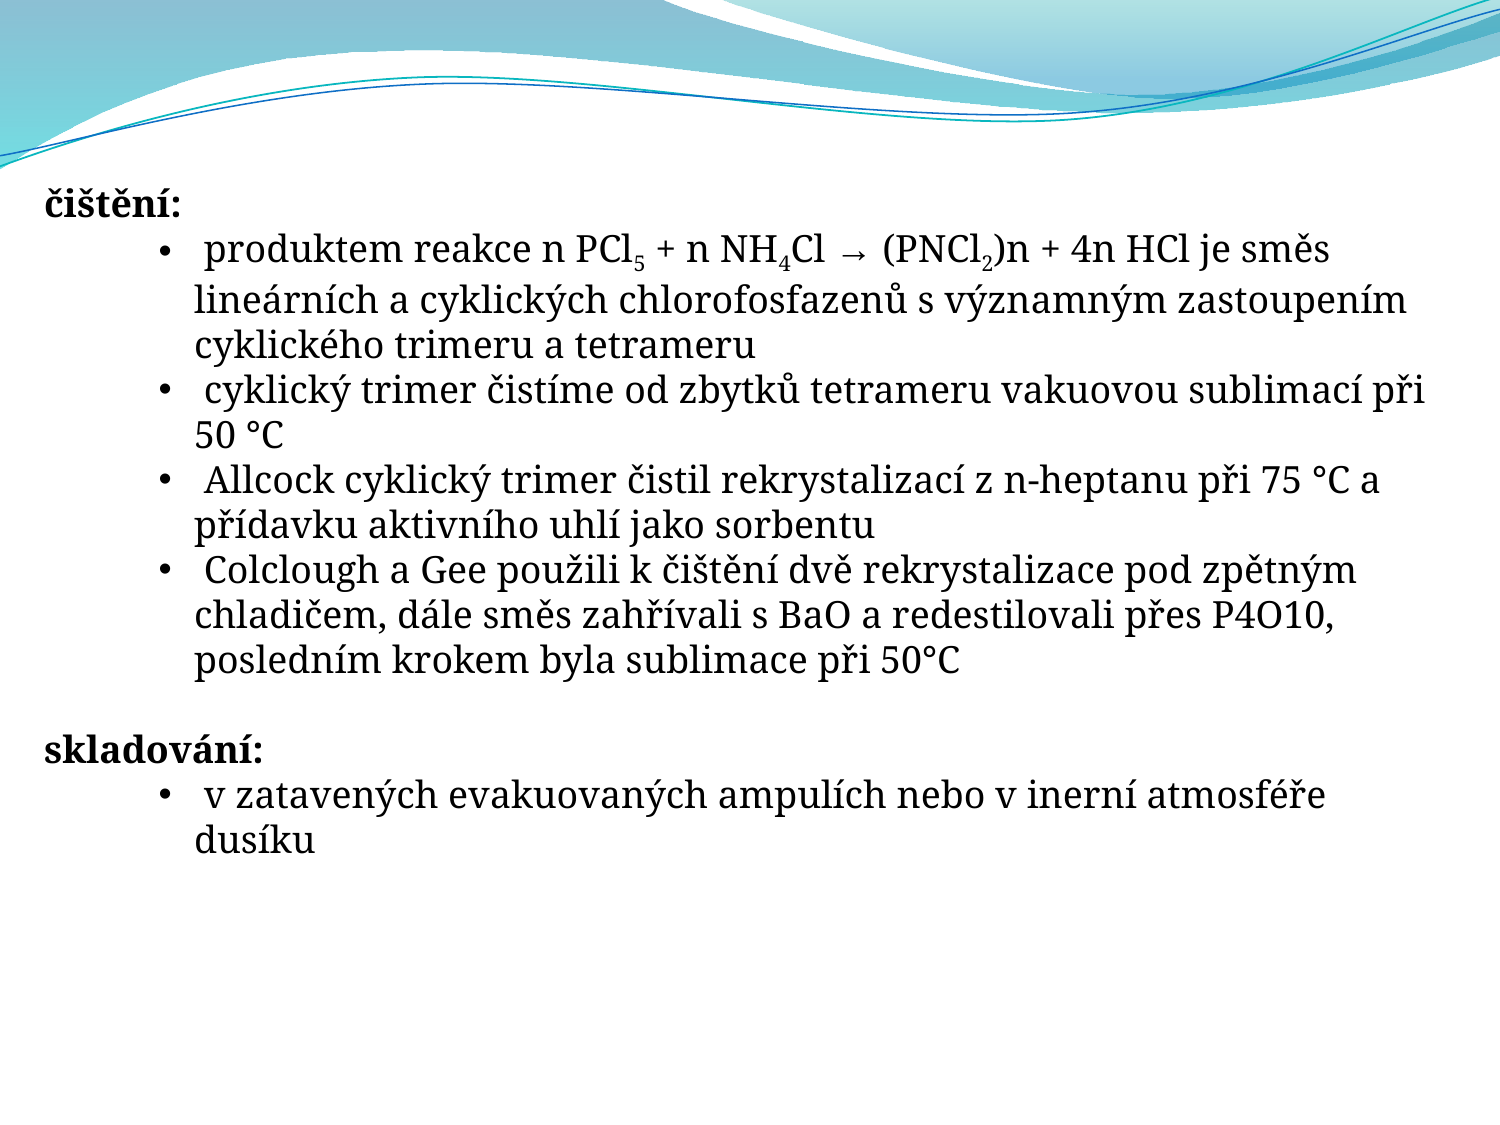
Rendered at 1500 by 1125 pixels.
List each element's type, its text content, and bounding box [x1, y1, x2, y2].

text_box čištění: produktem reakce n PCl5 + n NH4Cl → (PNCl2)n + 4n HCl je směs lineárních a cyklických chlorofosfazenů s významným zastoupením cyklického trimeru a tetrameru cyklický trimer čistíme od zbytků tetrameru vakuovou sublimací při 50 °C Allcock cyklický trimer čistil rekrystalizací z n-heptanu při 75 °C a přídavku aktivního uhlí jako sorbentu Colclough a Gee použili k čištění dvě rekrystalizace pod zpětným chladičem, dále směs zahřívali s BaO a redestilovali přes P4O10, posledním krokem byla sublimace při 50°C skladování: v zatavených evakuovaných ampulích nebo v inerní atmosféře dusíku [29, 172, 1471, 869]
